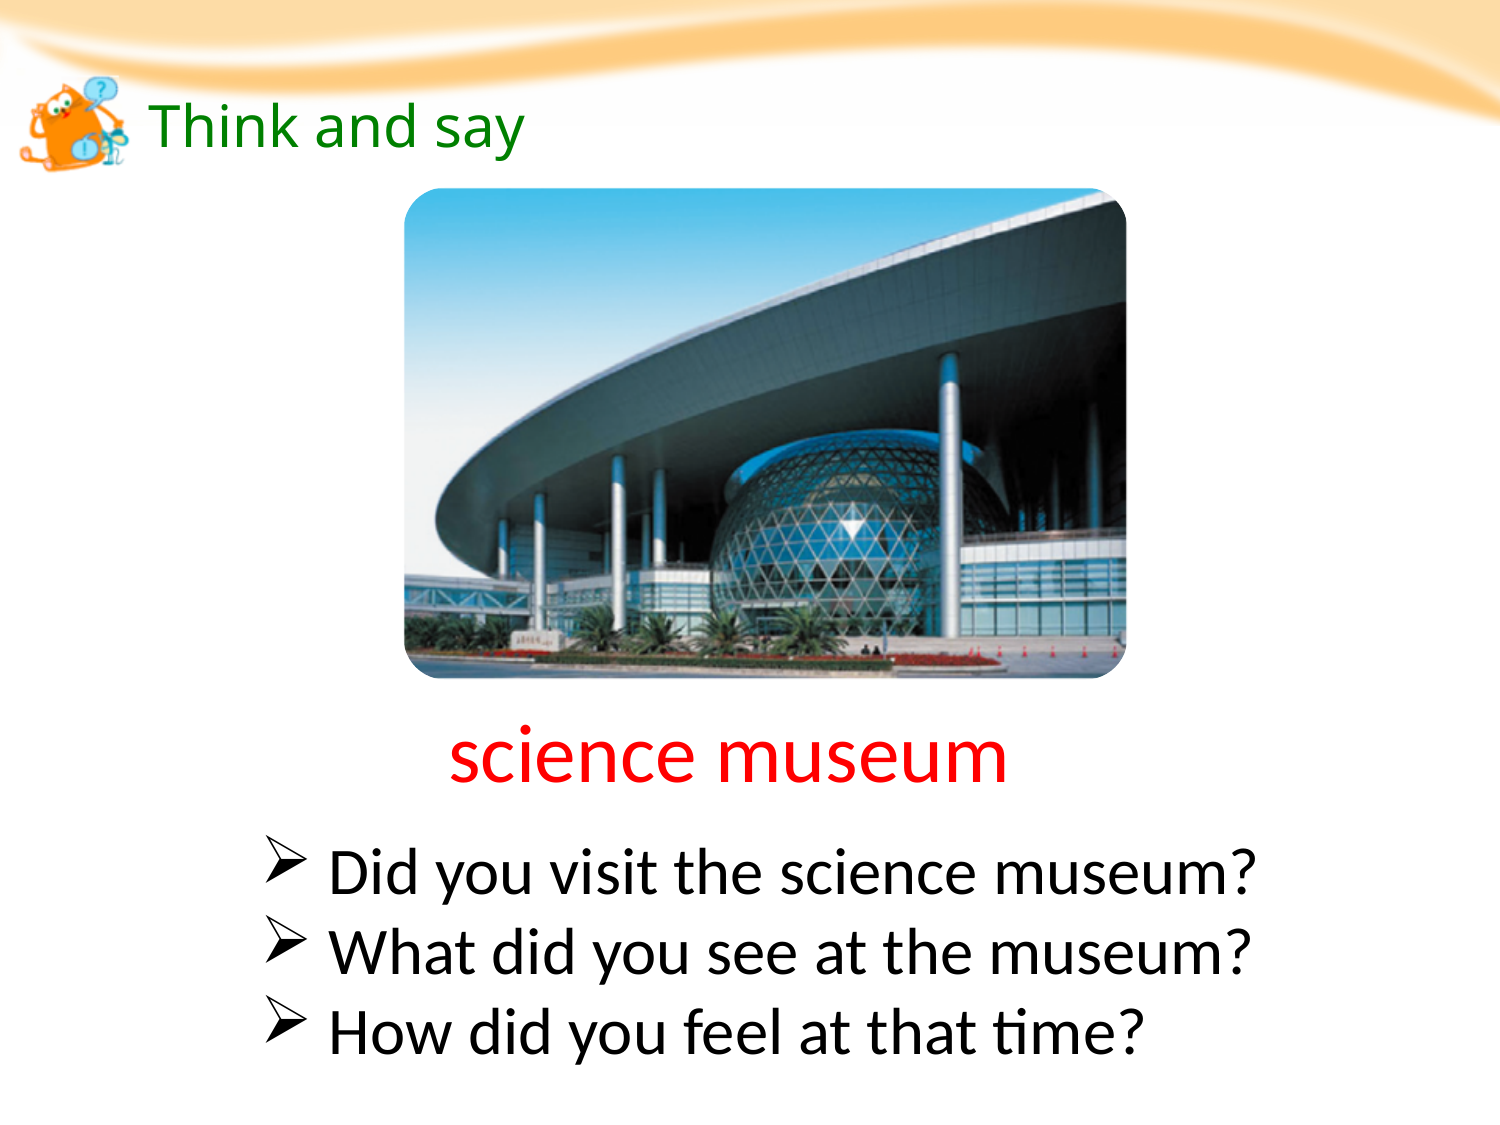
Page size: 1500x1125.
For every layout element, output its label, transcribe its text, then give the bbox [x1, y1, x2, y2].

picture [0, 0, 1500, 126]
text_box science museum [433, 691, 1090, 807]
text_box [16, 68, 696, 183]
picture [403, 187, 1128, 680]
text_box Did you visit the science museum? What did you see at the museum? How did you feel at that time? [246, 820, 1289, 1075]
